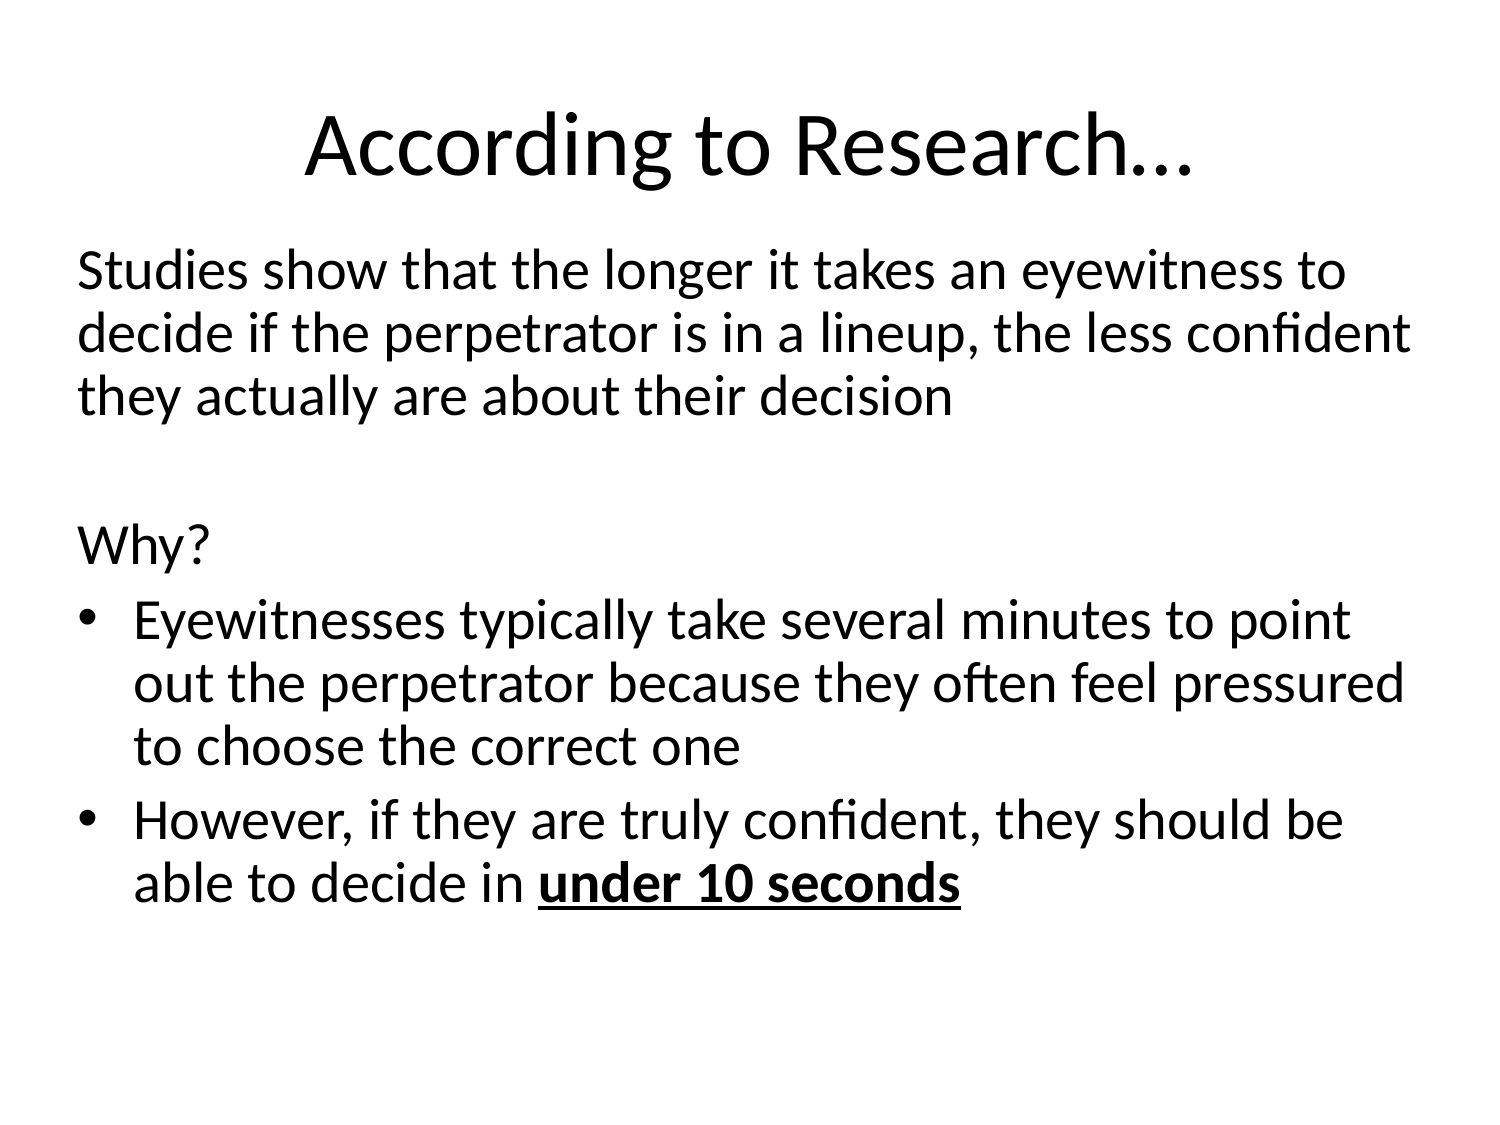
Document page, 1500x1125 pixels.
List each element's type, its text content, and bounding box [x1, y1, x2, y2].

list Studies show that the longer it takes an eyewitness to decide if the perpetrator is in a lineup, the less confident they actually are about their decision Why? Eyewitnesses typically take several minutes to point out the perpetrator because they often feel pressured to choose the correct one However, if they are truly confident, they should be able to decide in under 10 seconds [62, 231, 1438, 1007]
title According to Research… [75, 45, 1425, 231]
